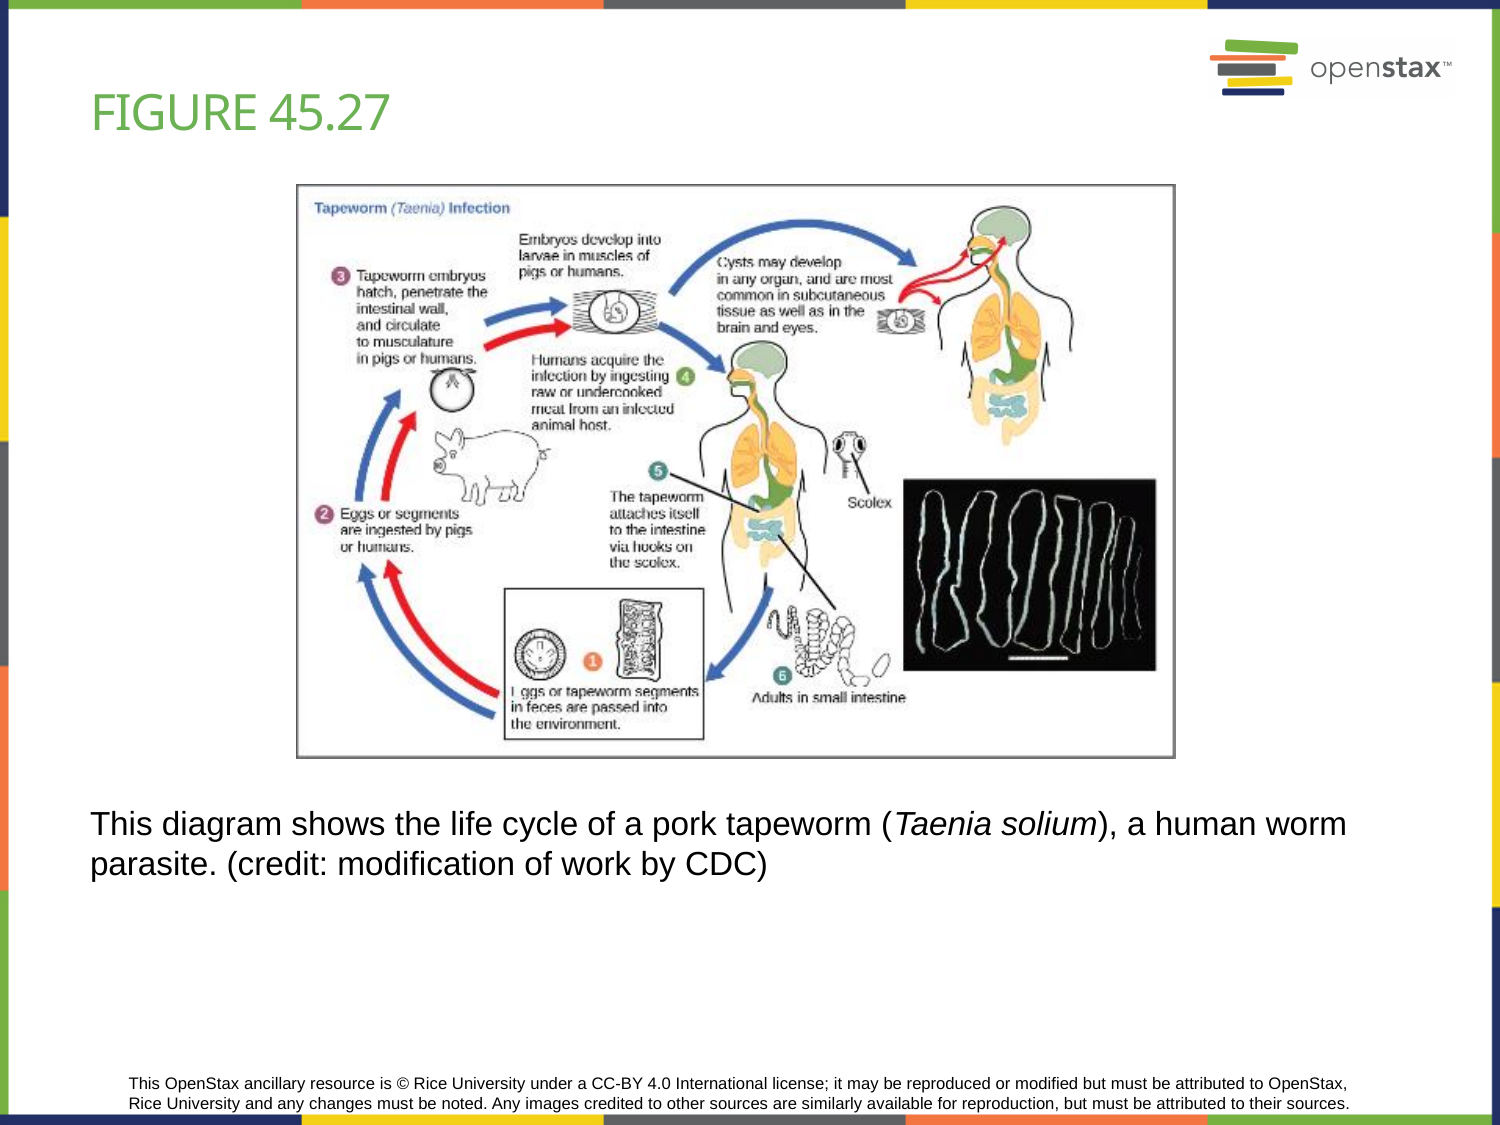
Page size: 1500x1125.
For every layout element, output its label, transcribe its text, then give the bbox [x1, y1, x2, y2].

title Figure 45.27 [75, 39, 1398, 148]
footer This OpenStax ancillary resource is © Rice University under a CC-BY 4.0 International license; it may be reproduced or modified but must be attributed to OpenStax, Rice University and any changes must be noted. Any images credited to other sources are similarly available for reproduction, but must be attributed to their sources. [113, 1065, 1398, 1112]
list This diagram shows the life cycle of a pork tapeworm (Taenia solium), a human worm parasite. (credit: modification of work by CDC) [75, 794, 1398, 986]
picture [0, 0, 1500, 1125]
